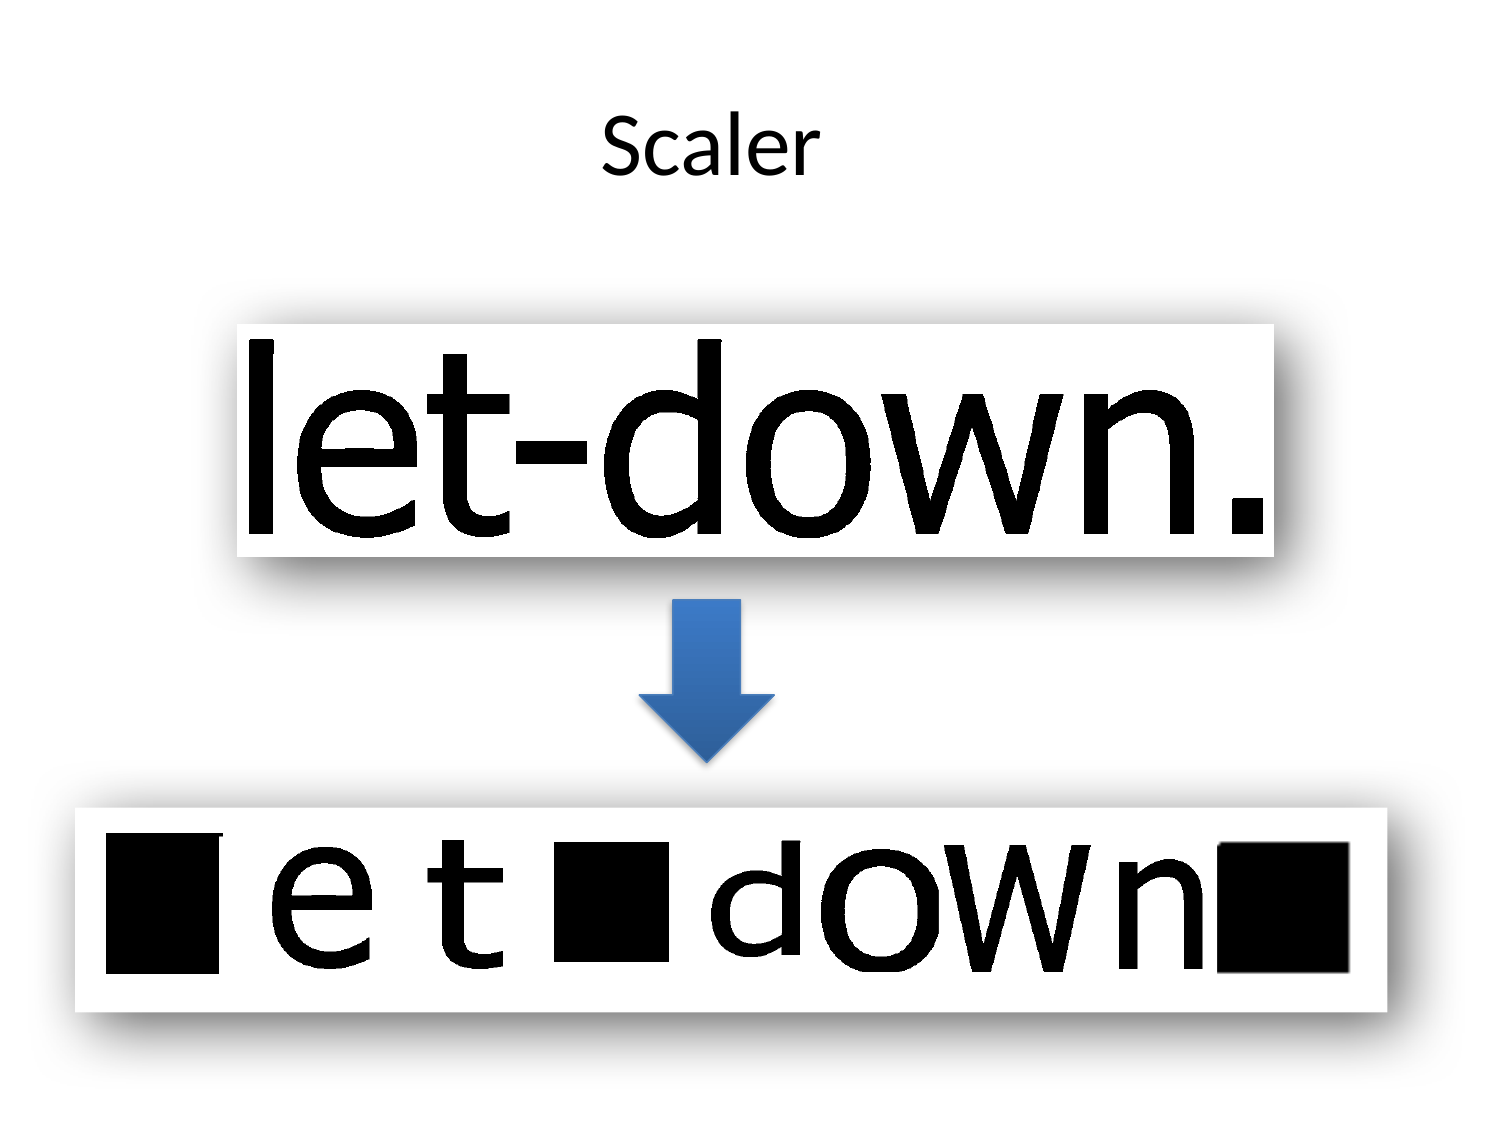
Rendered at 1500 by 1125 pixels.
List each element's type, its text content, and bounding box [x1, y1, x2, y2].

picture [237, 324, 1274, 558]
picture [549, 832, 678, 968]
title Scaler [75, 45, 1425, 233]
picture [1112, 833, 1367, 986]
text_box [74, 807, 1388, 1013]
picture [707, 832, 1101, 972]
picture [262, 833, 378, 970]
picture [99, 833, 233, 976]
picture [425, 832, 507, 983]
text_box [638, 599, 775, 764]
